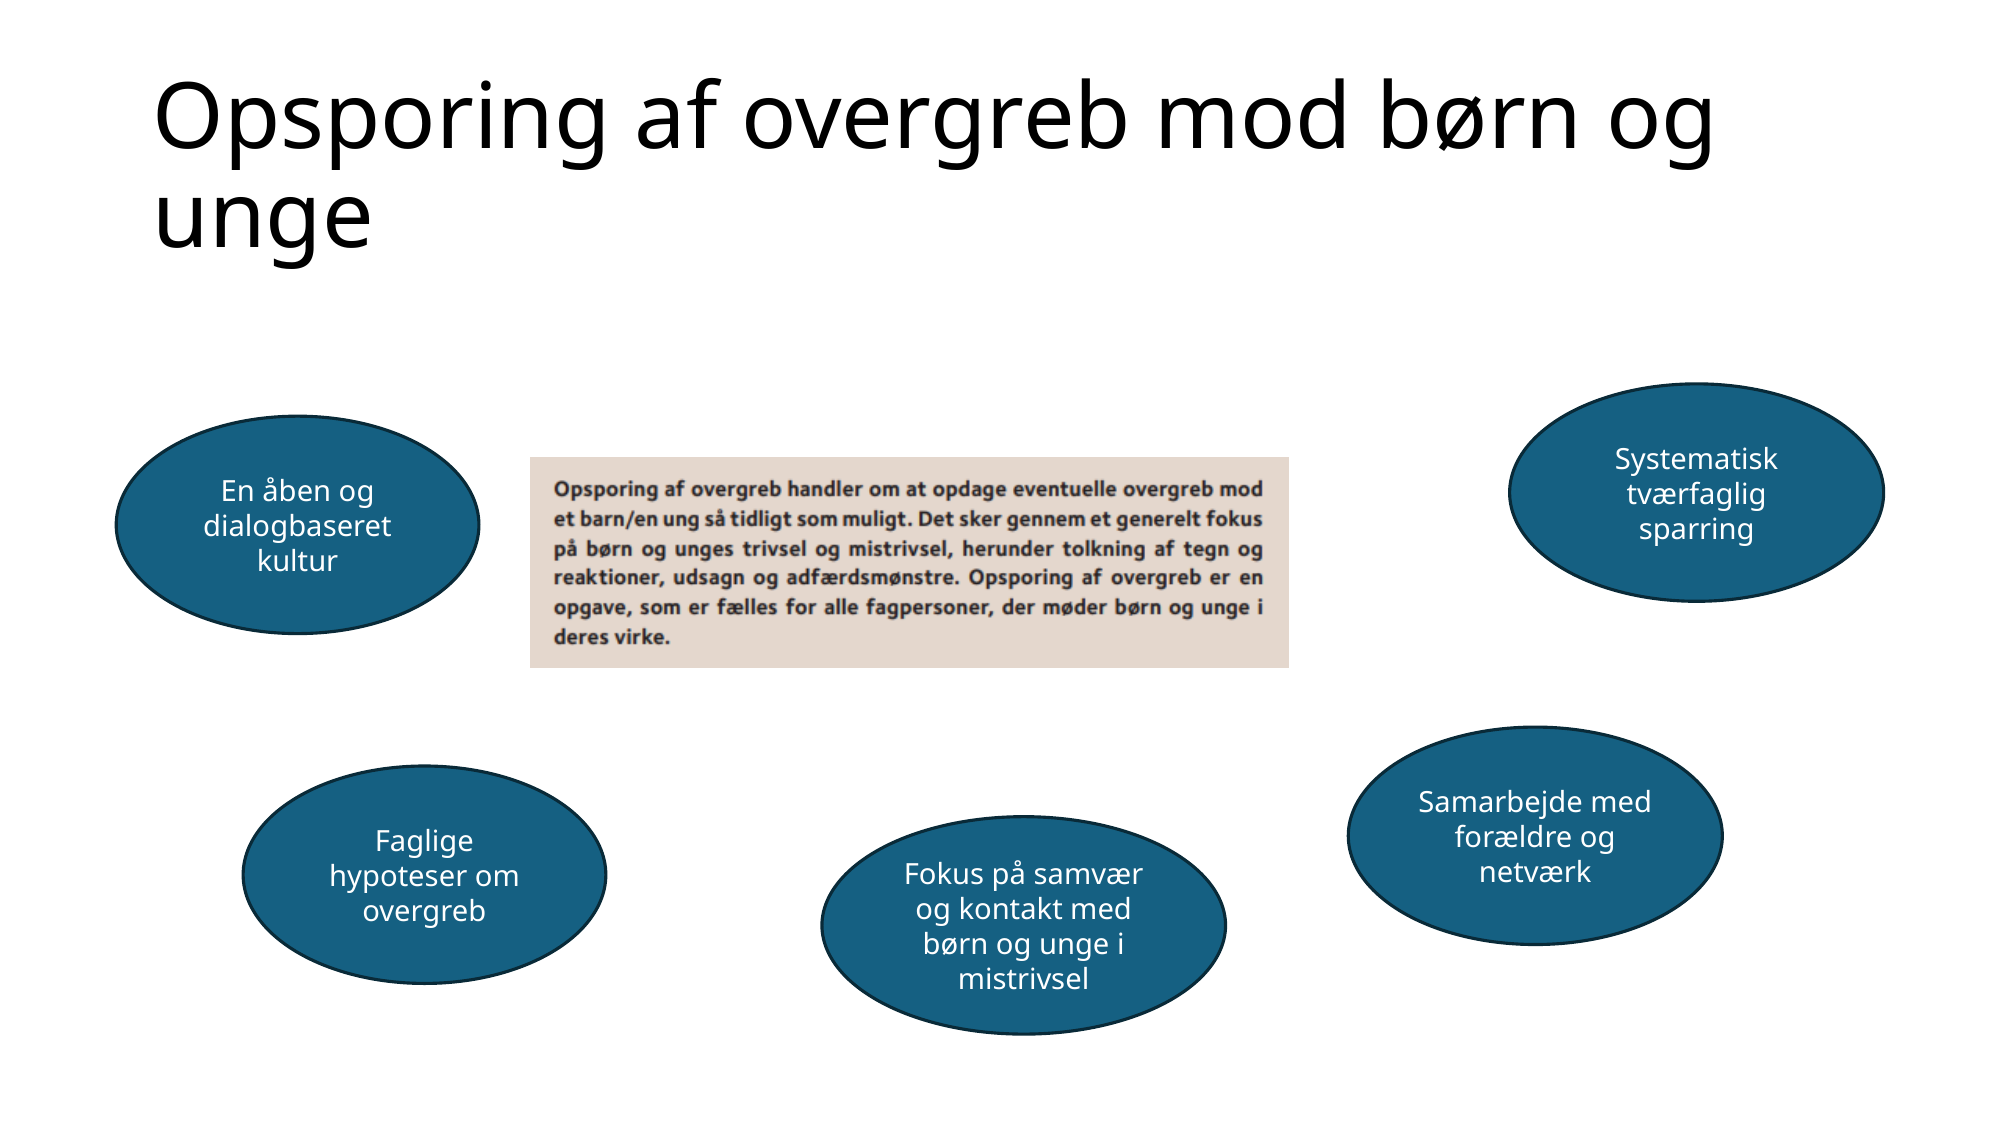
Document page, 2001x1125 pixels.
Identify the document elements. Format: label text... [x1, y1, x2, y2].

text_box Fokus på samvær og kontakt med børn og unge i mistrivsel [820, 815, 1228, 1036]
text_box En åben og dialogbaseret kultur [114, 414, 481, 636]
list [529, 457, 1289, 668]
title Opsporing af overgreb mod børn og unge [137, 59, 1863, 278]
text_box Samarbejde med forældre og netværk [1346, 725, 1724, 947]
text_box Systematisk tværfaglig sparring [1508, 382, 1886, 603]
text_box Faglige hypoteser om overgreb [241, 764, 608, 986]
